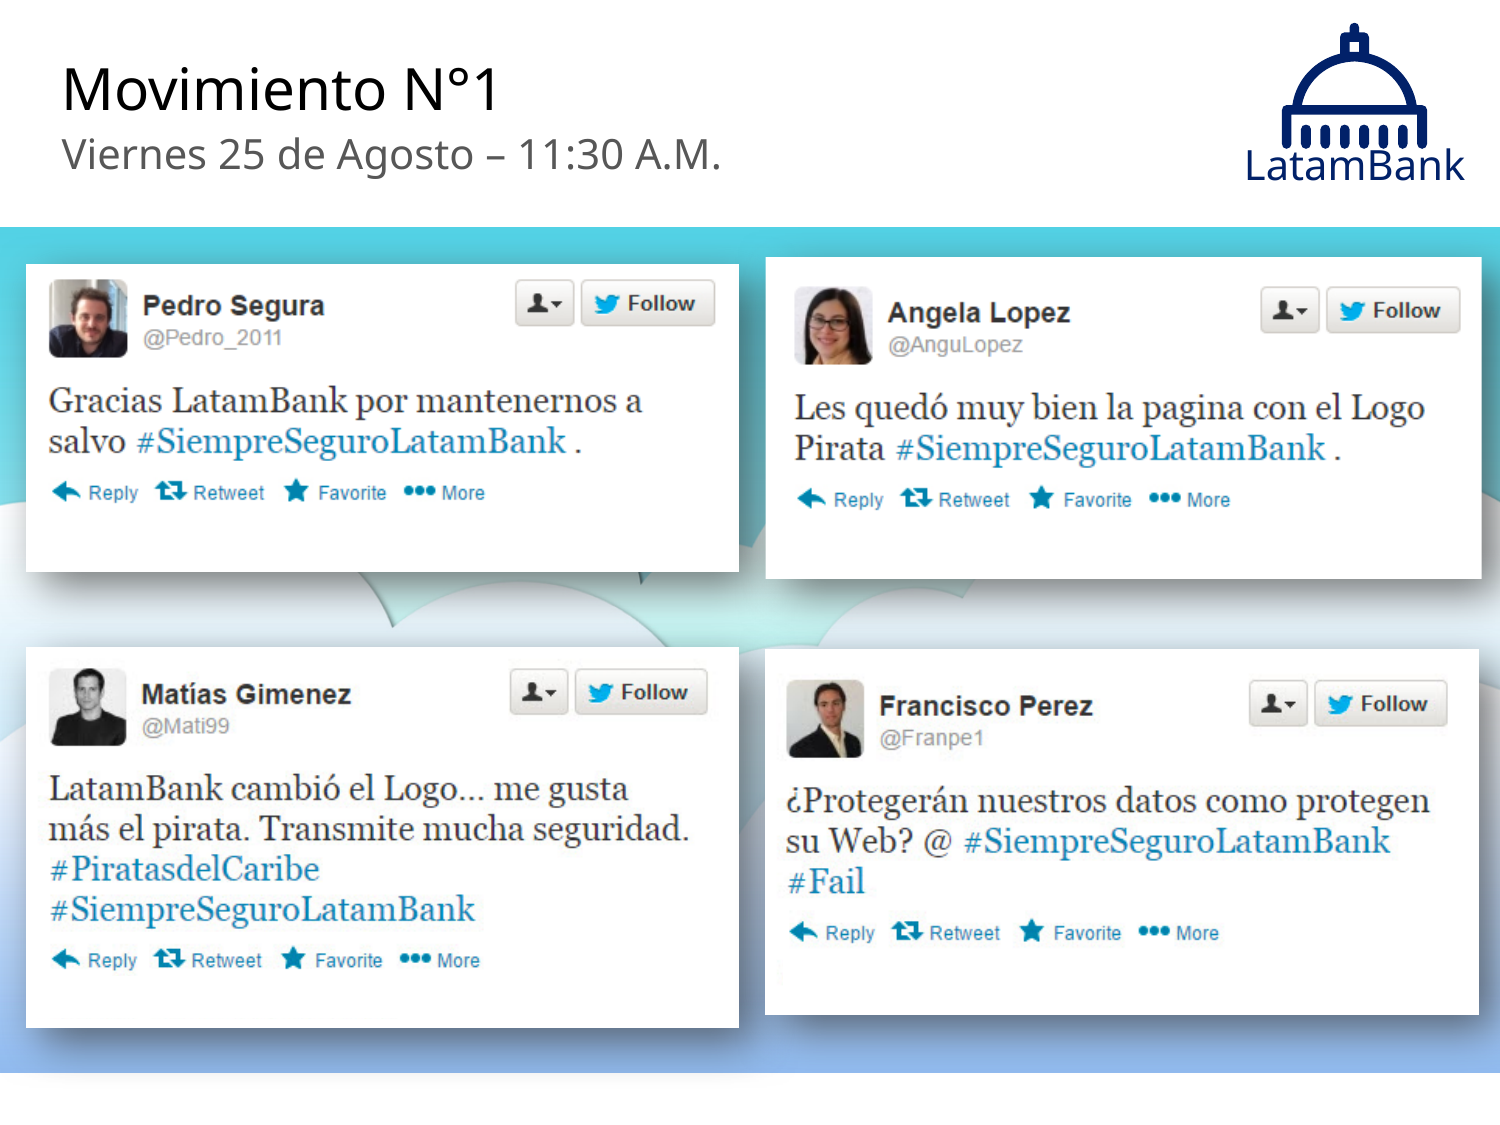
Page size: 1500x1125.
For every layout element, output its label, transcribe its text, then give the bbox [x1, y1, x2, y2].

picture [0, 227, 1500, 1073]
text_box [1230, 22, 1479, 190]
title Movimiento N°1 [61, 52, 1225, 107]
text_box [765, 649, 1479, 1015]
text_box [26, 263, 740, 573]
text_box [765, 256, 1482, 580]
list Viernes 25 de Agosto – 11:30 A.M. [61, 127, 1225, 187]
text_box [26, 646, 740, 1028]
